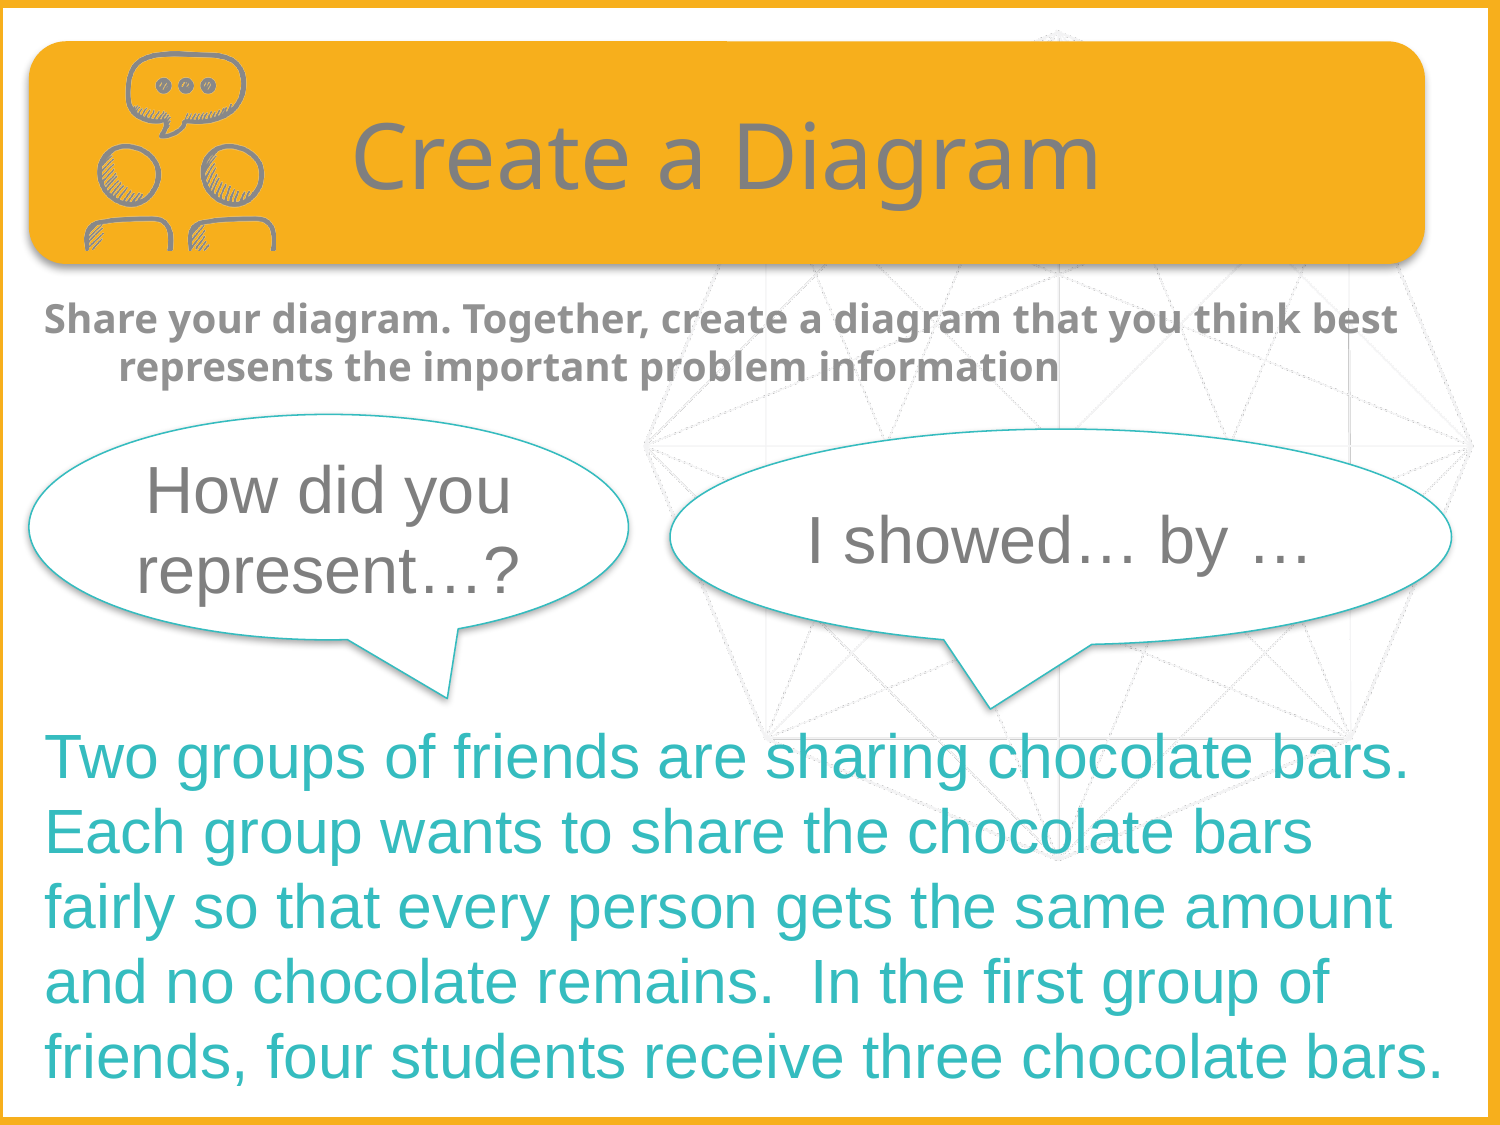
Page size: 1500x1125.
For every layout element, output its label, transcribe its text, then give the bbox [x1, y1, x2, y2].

text_box Two groups of friends are sharing chocolate bars. Each group wants to share the chocolate bars fairly so that every person gets the same amount and no chocolate remains. In the first group of friends, four students receive three chocolate bars. [29, 709, 1475, 1099]
text_box [0, 0, 1498, 1125]
text_box How did you represent…? [28, 413, 630, 700]
picture [84, 51, 276, 252]
text_box I showed… by … [669, 428, 1453, 709]
